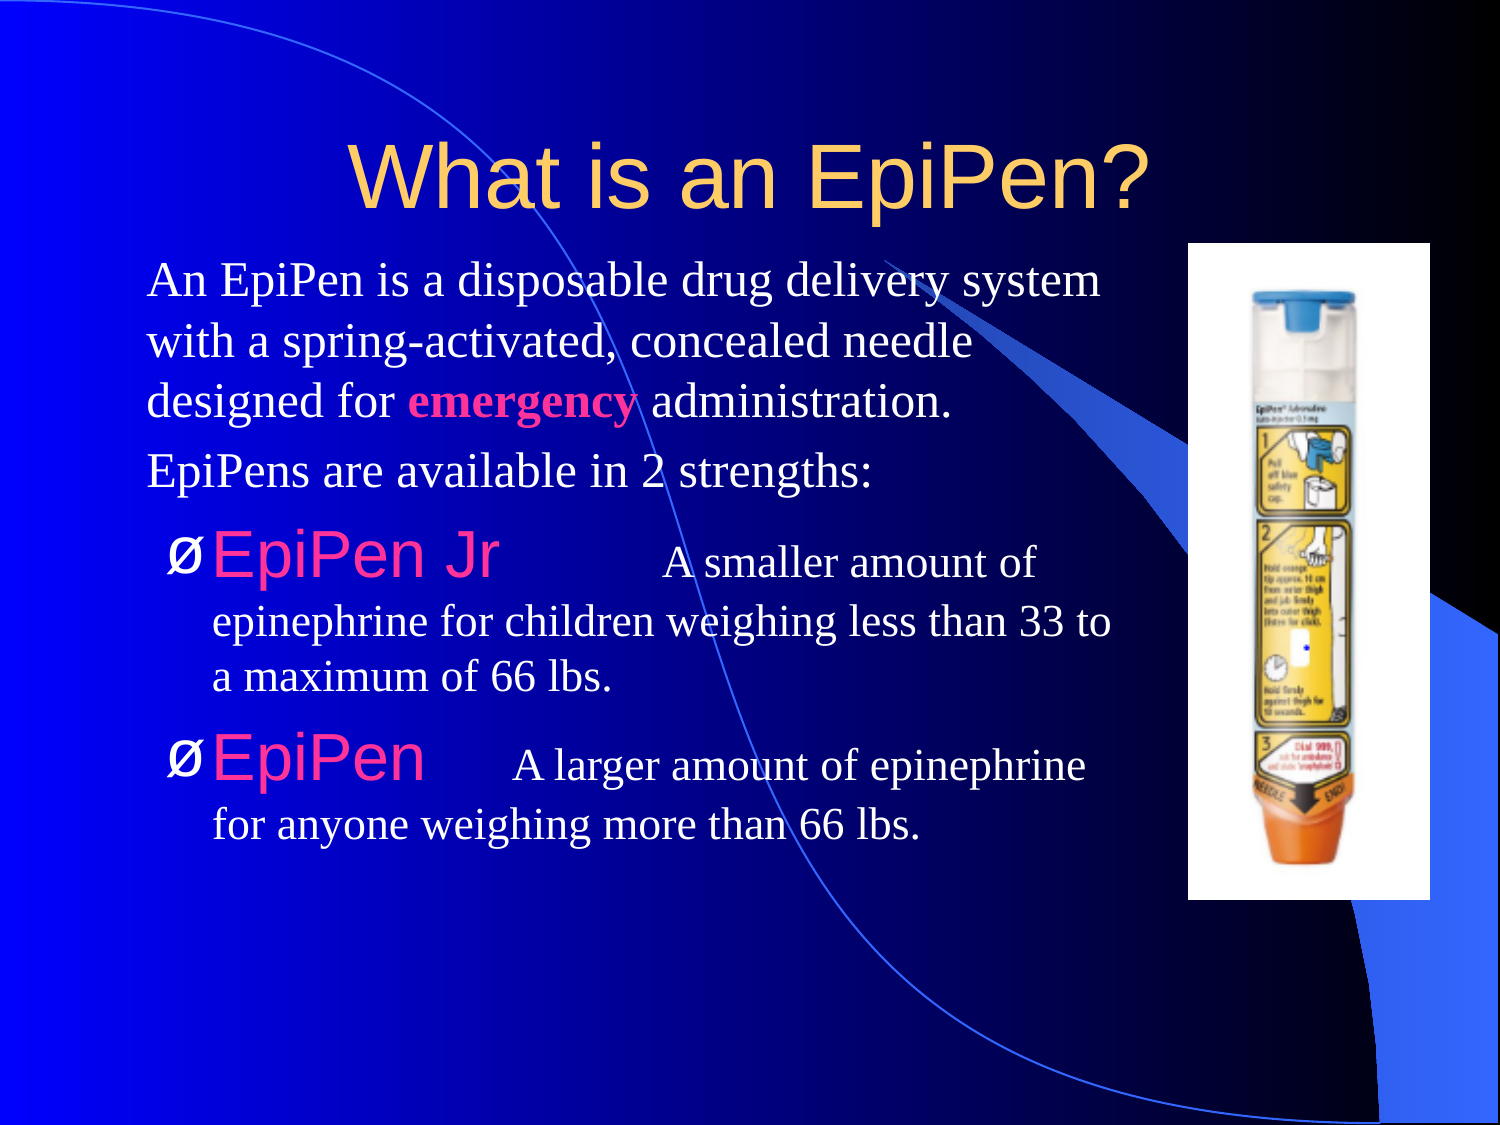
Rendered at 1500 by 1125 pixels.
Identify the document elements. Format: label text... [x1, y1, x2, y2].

title What is an EpiPen? [112, 99, 1388, 244]
picture [1188, 243, 1430, 900]
text_box An EpiPen is a disposable drug delivery system with a spring-activated, concealed needle designed for emergency administration. EpiPens are available in 2 strengths: EpiPen Jr A smaller amount of epinephrine for children weighing less than 33 to a maximum of 66 lbs. EpiPen A larger amount of epinephrine for anyone weighing more than 66 lbs. [75, 234, 1150, 891]
